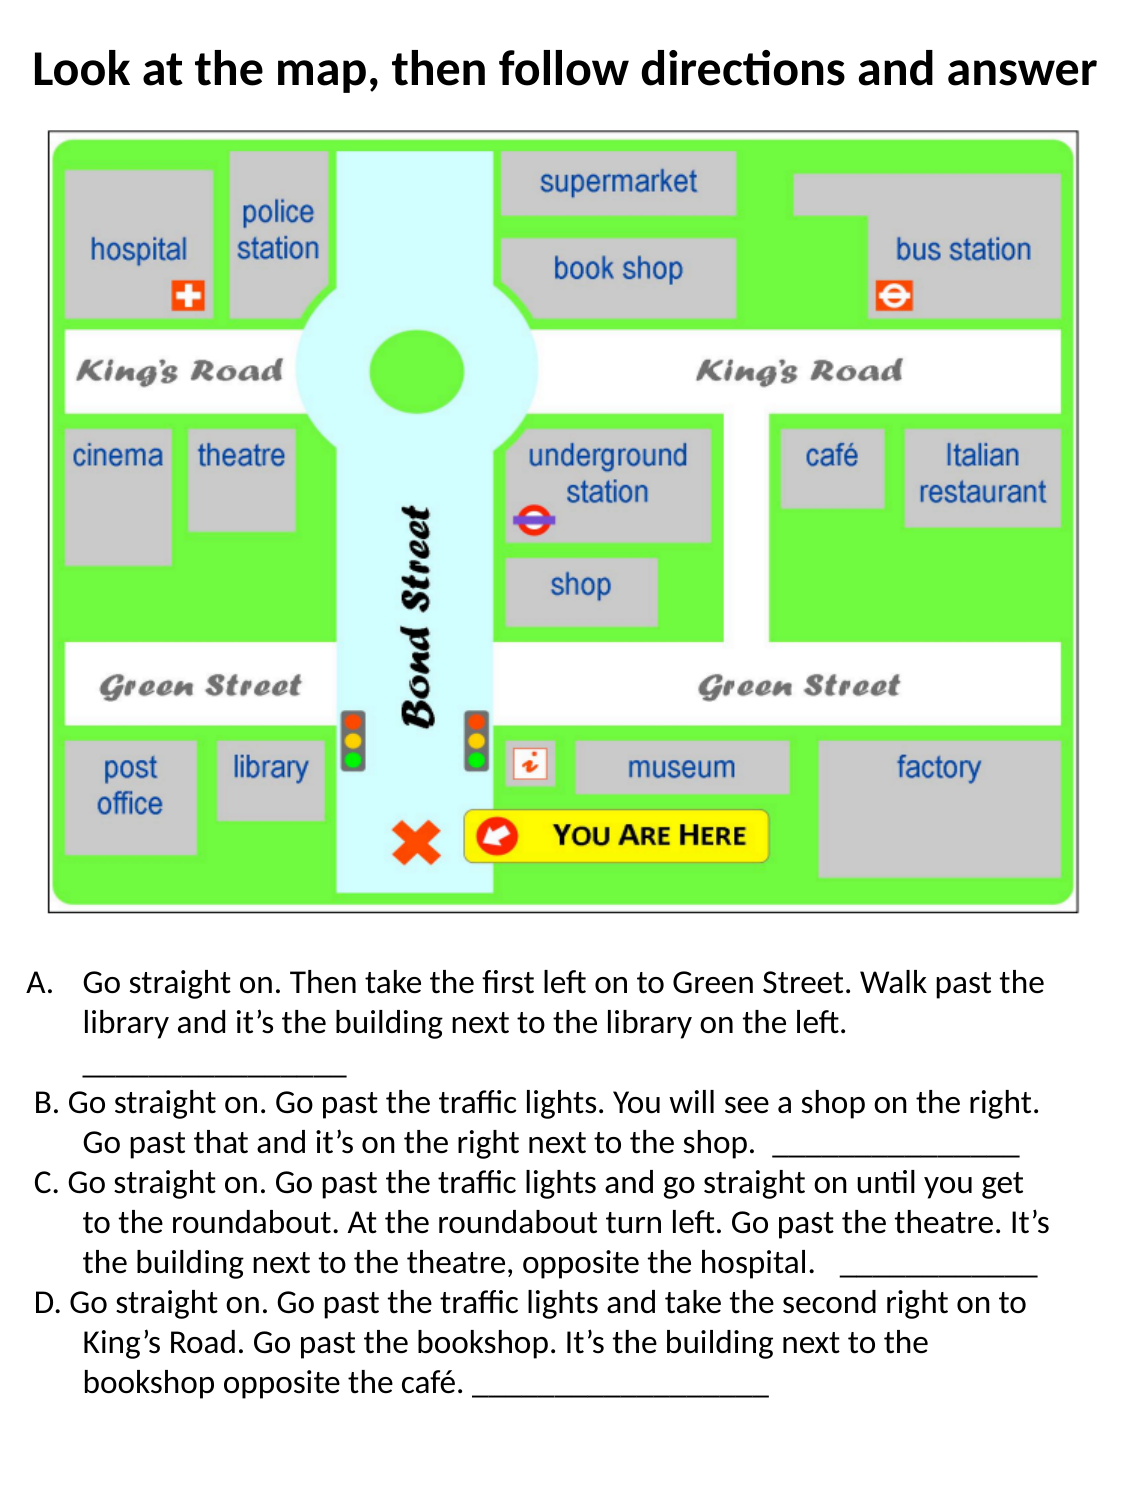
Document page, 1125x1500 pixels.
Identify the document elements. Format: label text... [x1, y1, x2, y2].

text_box Go straight on. Then take the first left on to Green Street. Walk past the library and it’s the building next to the library on the left. ________________ B. Go straight on. Go past the traffic lights. You will see a shop on the right. Go past that and it’s on the right next to the shop. _______________ C. Go straight on. Go past the traffic lights and go straight on until you get to the roundabout. At the roundabout turn left. Go past the theatre. It’s the building next to the theatre, opposite the hospital. ____________ D. Go straight on. Go past the traffic lights and take the second right on to King’s Road. Go past the bookshop. It’s the building next to the bookshop opposite the café. __________________ [11, 953, 1067, 1408]
text_box Look at the map, then follow directions and answer [17, 28, 1113, 103]
picture [34, 124, 1102, 938]
